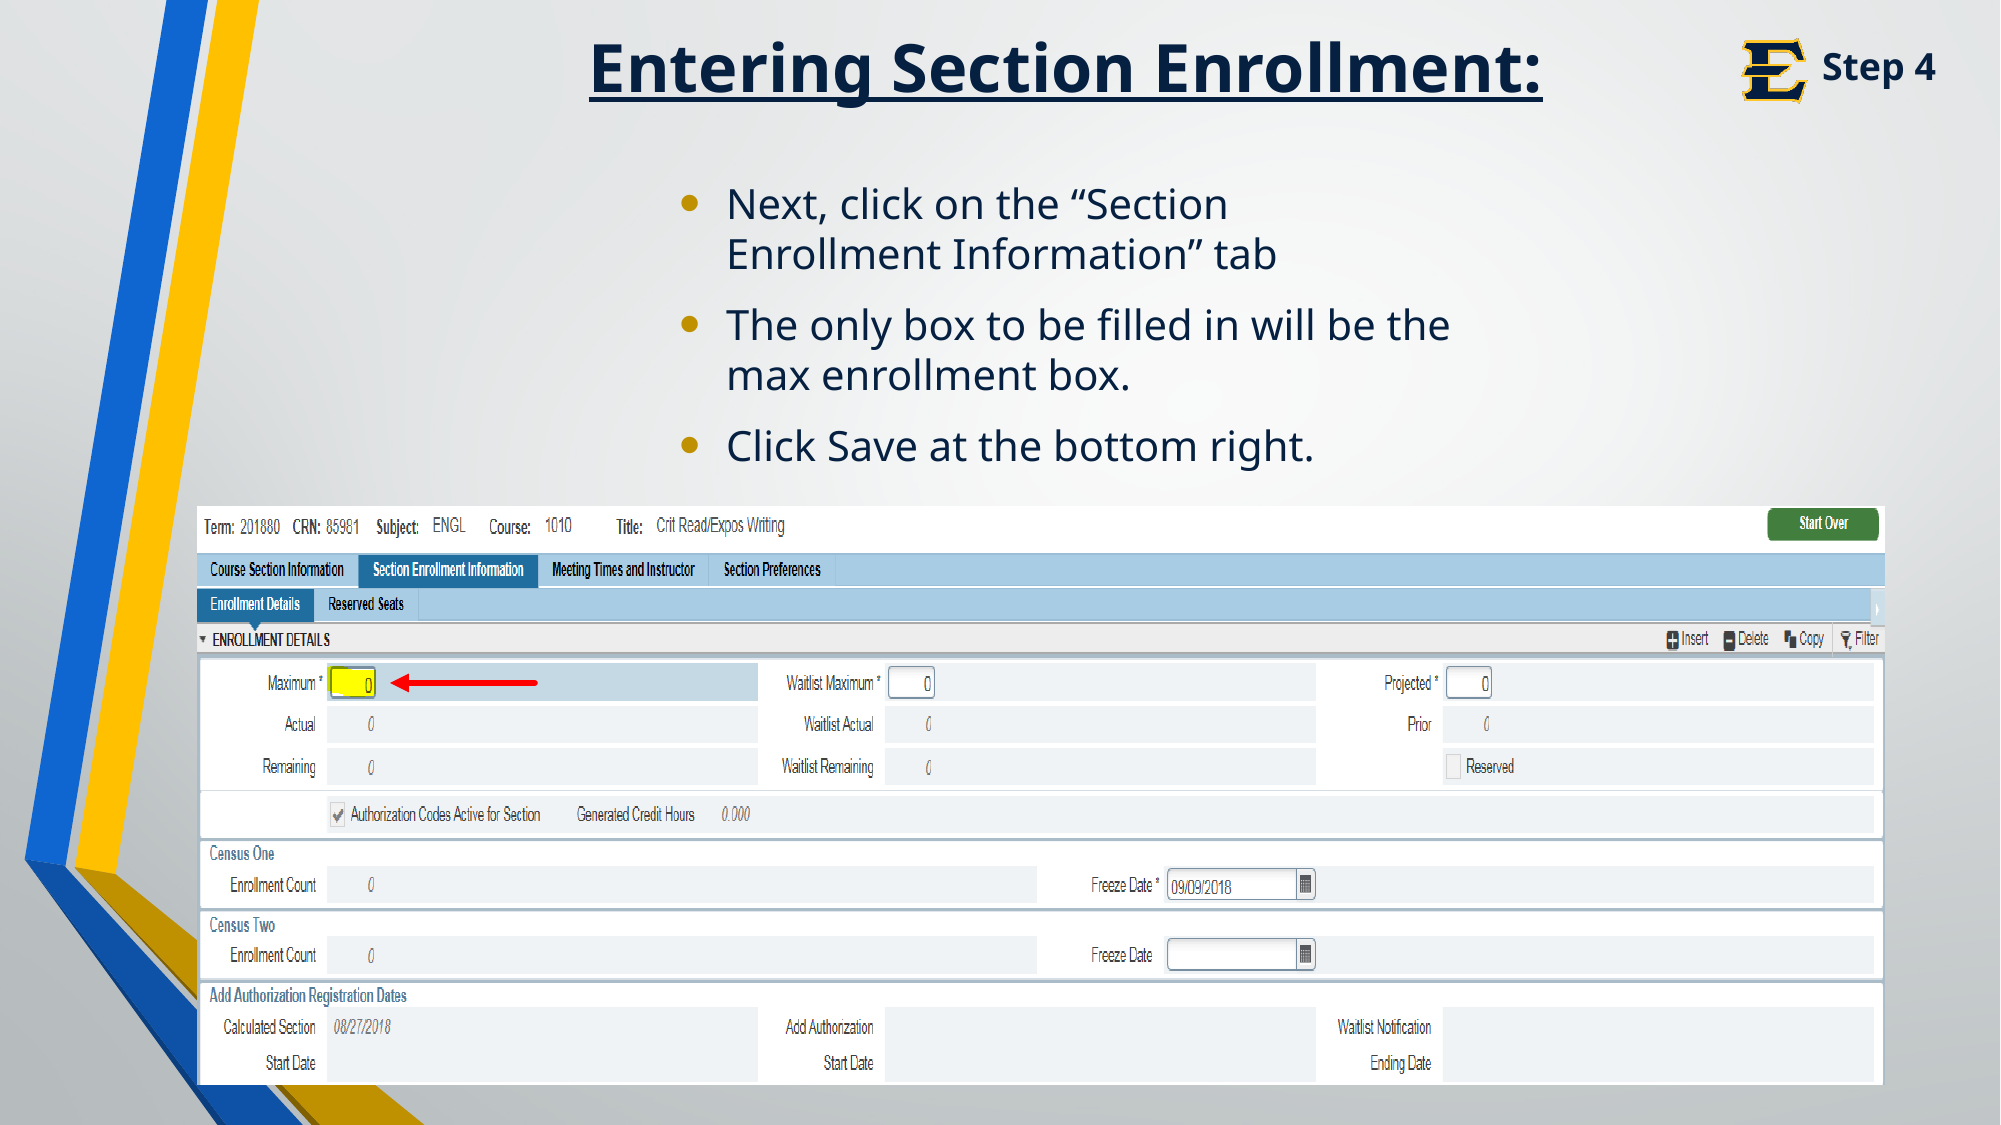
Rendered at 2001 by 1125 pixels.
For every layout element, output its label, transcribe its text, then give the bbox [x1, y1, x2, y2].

list Next, click on the “Section Enrollment Information” tab The only box to be filled in will be the max enrollment box. Click Save at the bottom right. [664, 140, 1468, 505]
title Entering Section Enrollment: [177, 0, 1954, 132]
text_box Step 4 [1807, 35, 1979, 95]
picture [197, 505, 1885, 1085]
picture [1740, 37, 1808, 105]
